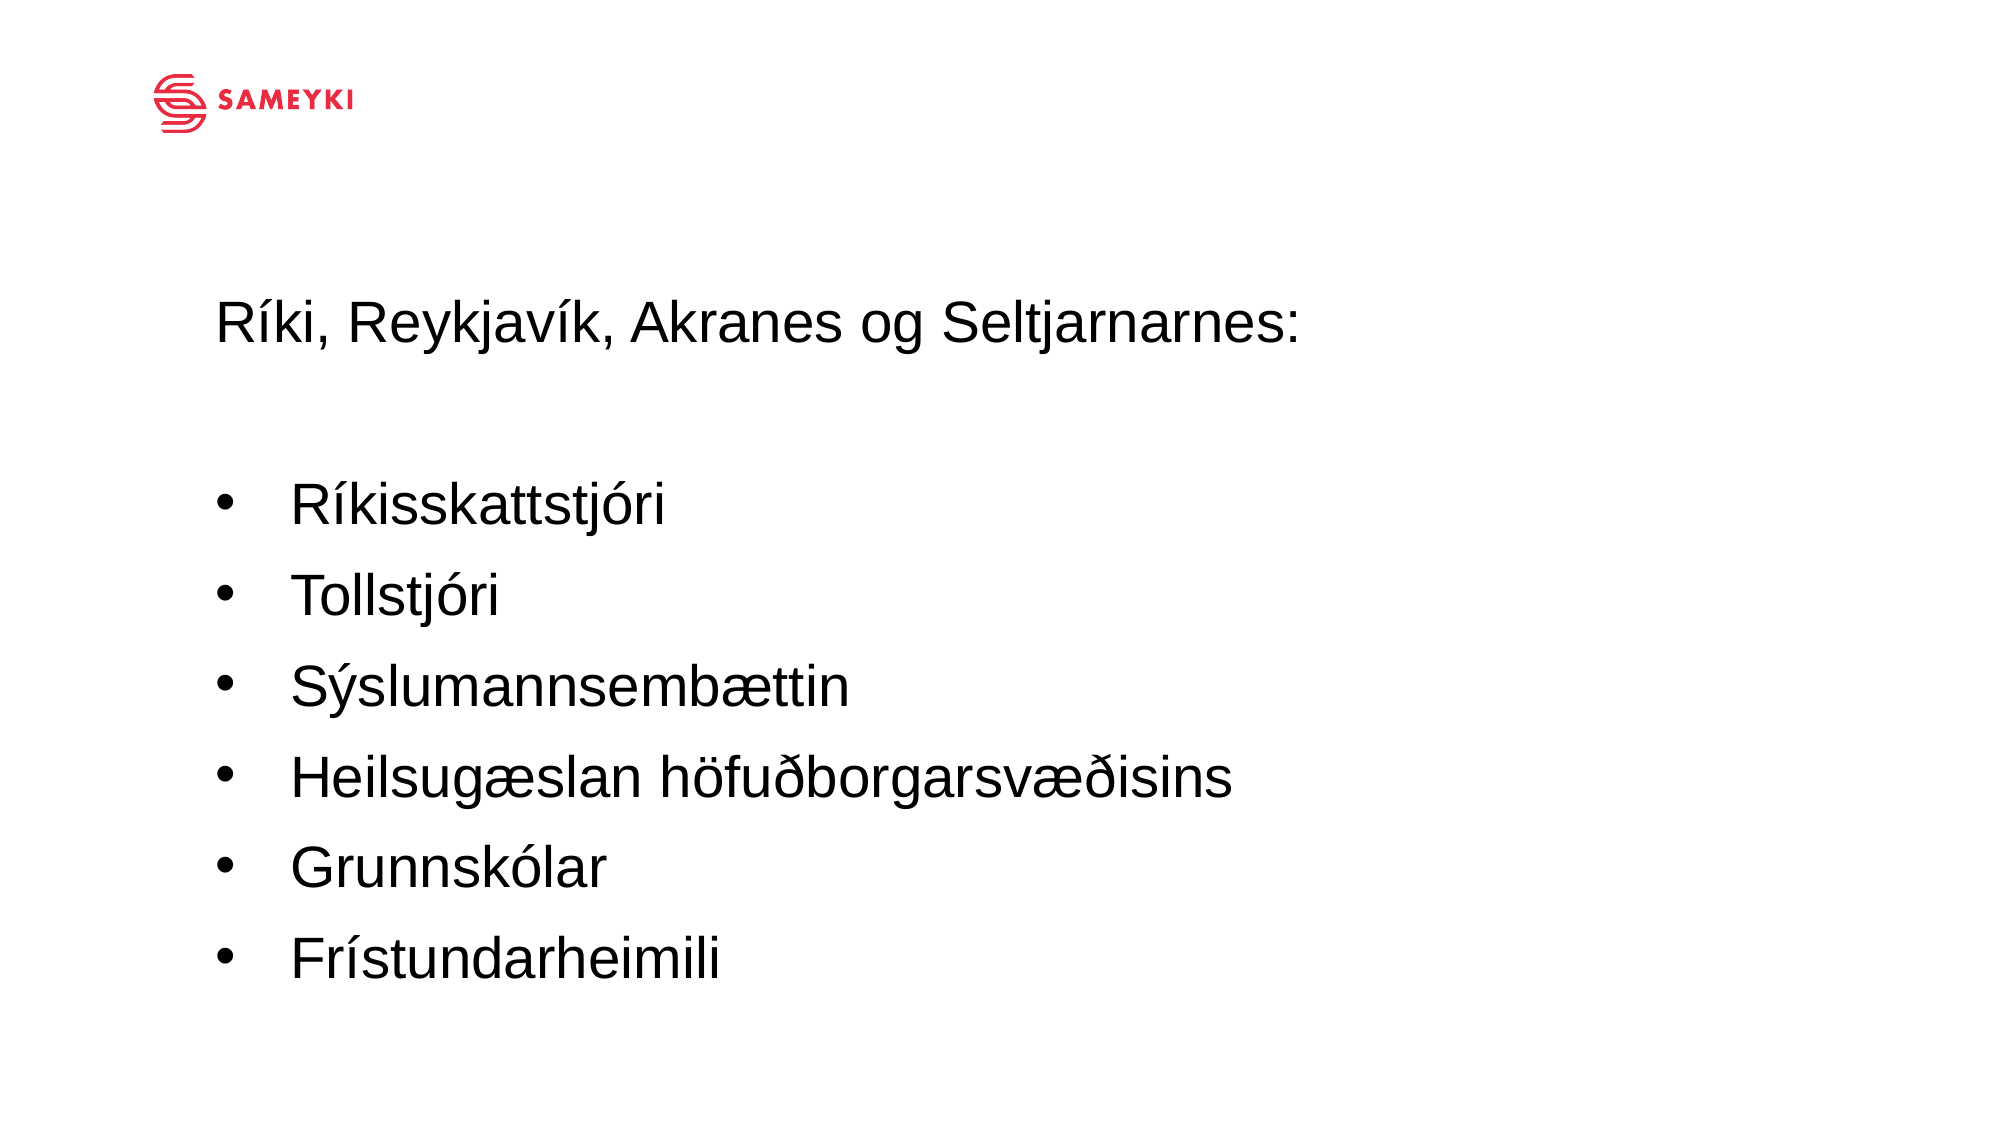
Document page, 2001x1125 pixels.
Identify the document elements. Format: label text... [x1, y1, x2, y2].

title Sérstakar stofnanir sem yrðu í ótímabundnu verkfalli frá upphafi [68, 119, 1923, 294]
subtitle Ríki, Reykjavík, Akranes og Seltjarnarnes: Ríkisskattstjóri Tollstjóri Sýslumannsembættin Heilsugæslan höfuðborgarsvæðisins Grunnskólar Frístundarheimili [200, 277, 1620, 1049]
picture [153, 74, 353, 119]
